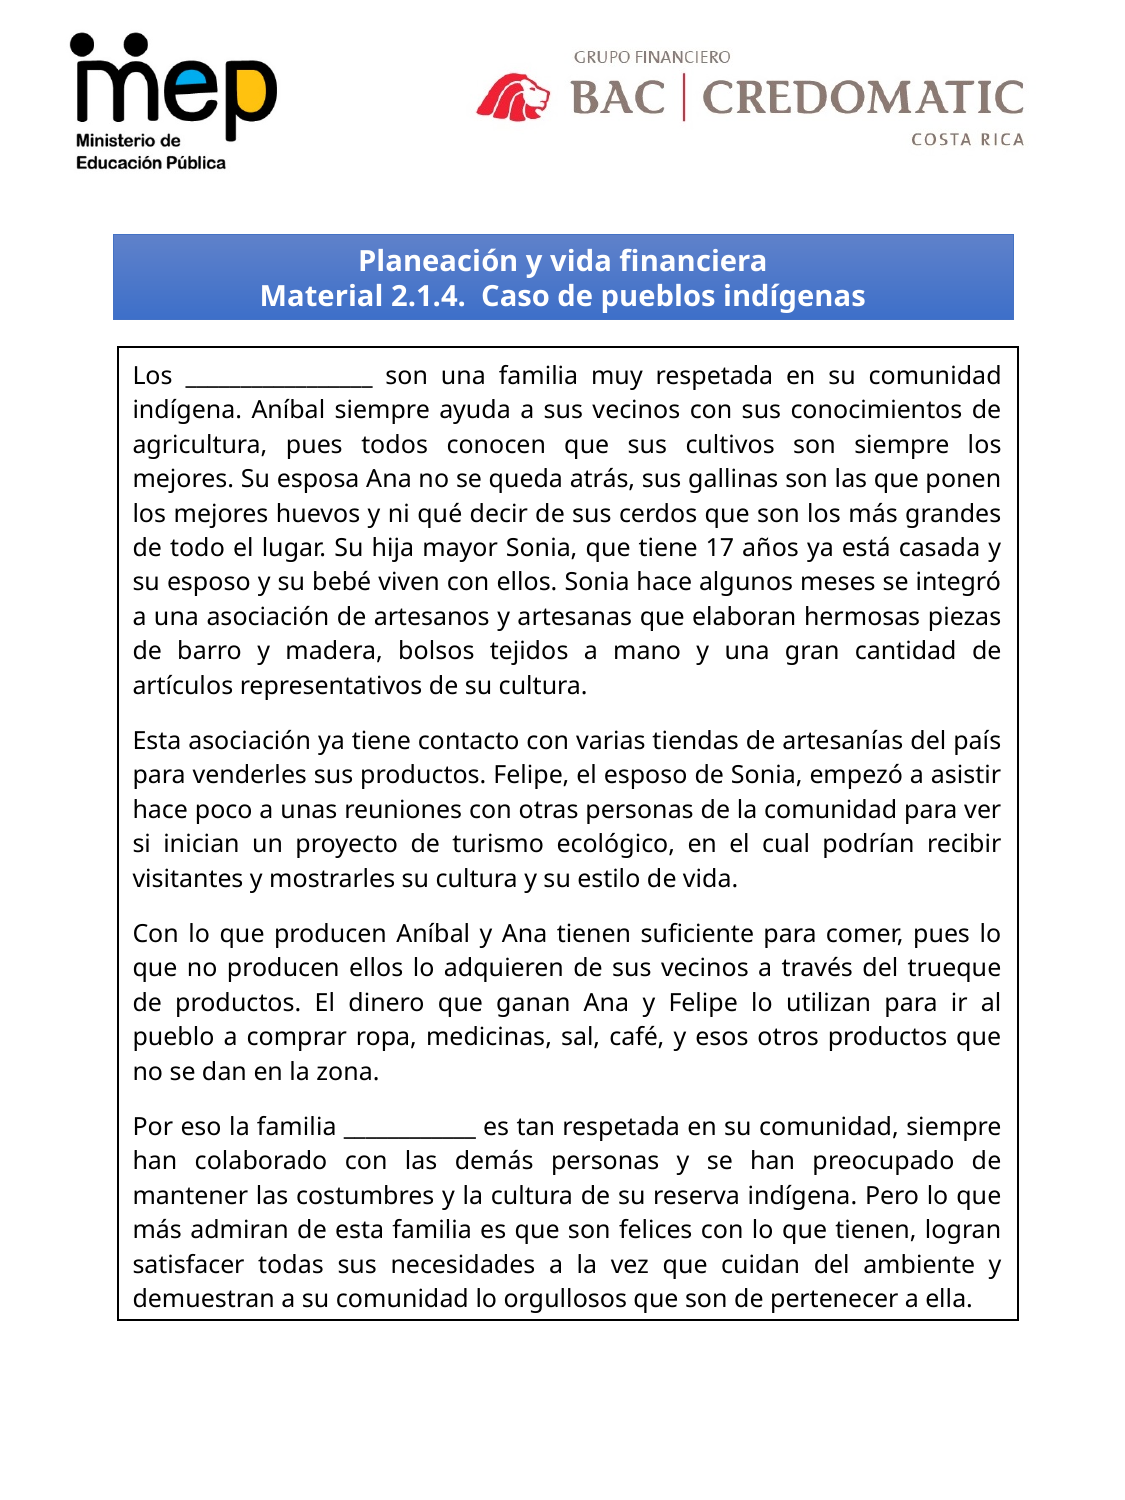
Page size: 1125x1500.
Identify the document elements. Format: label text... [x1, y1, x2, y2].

picture [466, 33, 1038, 156]
picture [64, 20, 283, 184]
text_box Los _________________ son una familia muy respetada en su comunidad indígena. Aníbal siempre ayuda a sus vecinos con sus conocimientos de agricultura, pues todos conocen que sus cultivos son siempre los mejores. Su esposa Ana no se queda atrás, sus gallinas son las que ponen los mejores huevos y ni qué decir de sus cerdos que son los más grandes de todo el lugar. Su hija mayor Sonia, que tiene 17 años ya está casada y su esposo y su bebé viven con ellos. Sonia hace algunos meses se integró a una asociación de artesanos y artesanas que elaboran hermosas piezas de barro y madera, bolsos tejidos a mano y una gran cantidad de artículos representativos de su cultura. Esta asociación ya tiene contacto con varias tiendas de artesanías del país para venderles sus productos. Felipe, el esposo de Sonia, empezó a asistir hace poco a unas reuniones con otras personas de la comunidad para ver si inician un proyecto de turismo ecológico, en el cual podrían recibir visitantes y mostrarles su cultura y su estilo de vida. Con lo que producen Aníbal y Ana tienen suficiente para comer, pues lo que no producen ellos lo adquieren de sus vecinos a través del trueque de productos. El dinero que ganan Ana y Felipe lo utilizan para ir al pueblo a comprar ropa, medicinas, sal, café, y esos otros productos que no se dan en la zona. Por eso la familia ____________ es tan respetada en su comunidad, siempre han colaborado con las demás personas y se han preocupado de mantener las costumbres y la cultura de su reserva indígena. Pero lo que más admiran de esta familia es que son felices con lo que tienen, logran satisfacer todas sus necesidades a la vez que cuidan del ambiente y demuestran a su comunidad lo orgullosos que son de pertenecer a ella. [117, 346, 1019, 1321]
text_box Planeación y vida financiera Material 2.1.4. Caso de pueblos indígenas [113, 234, 1014, 320]
